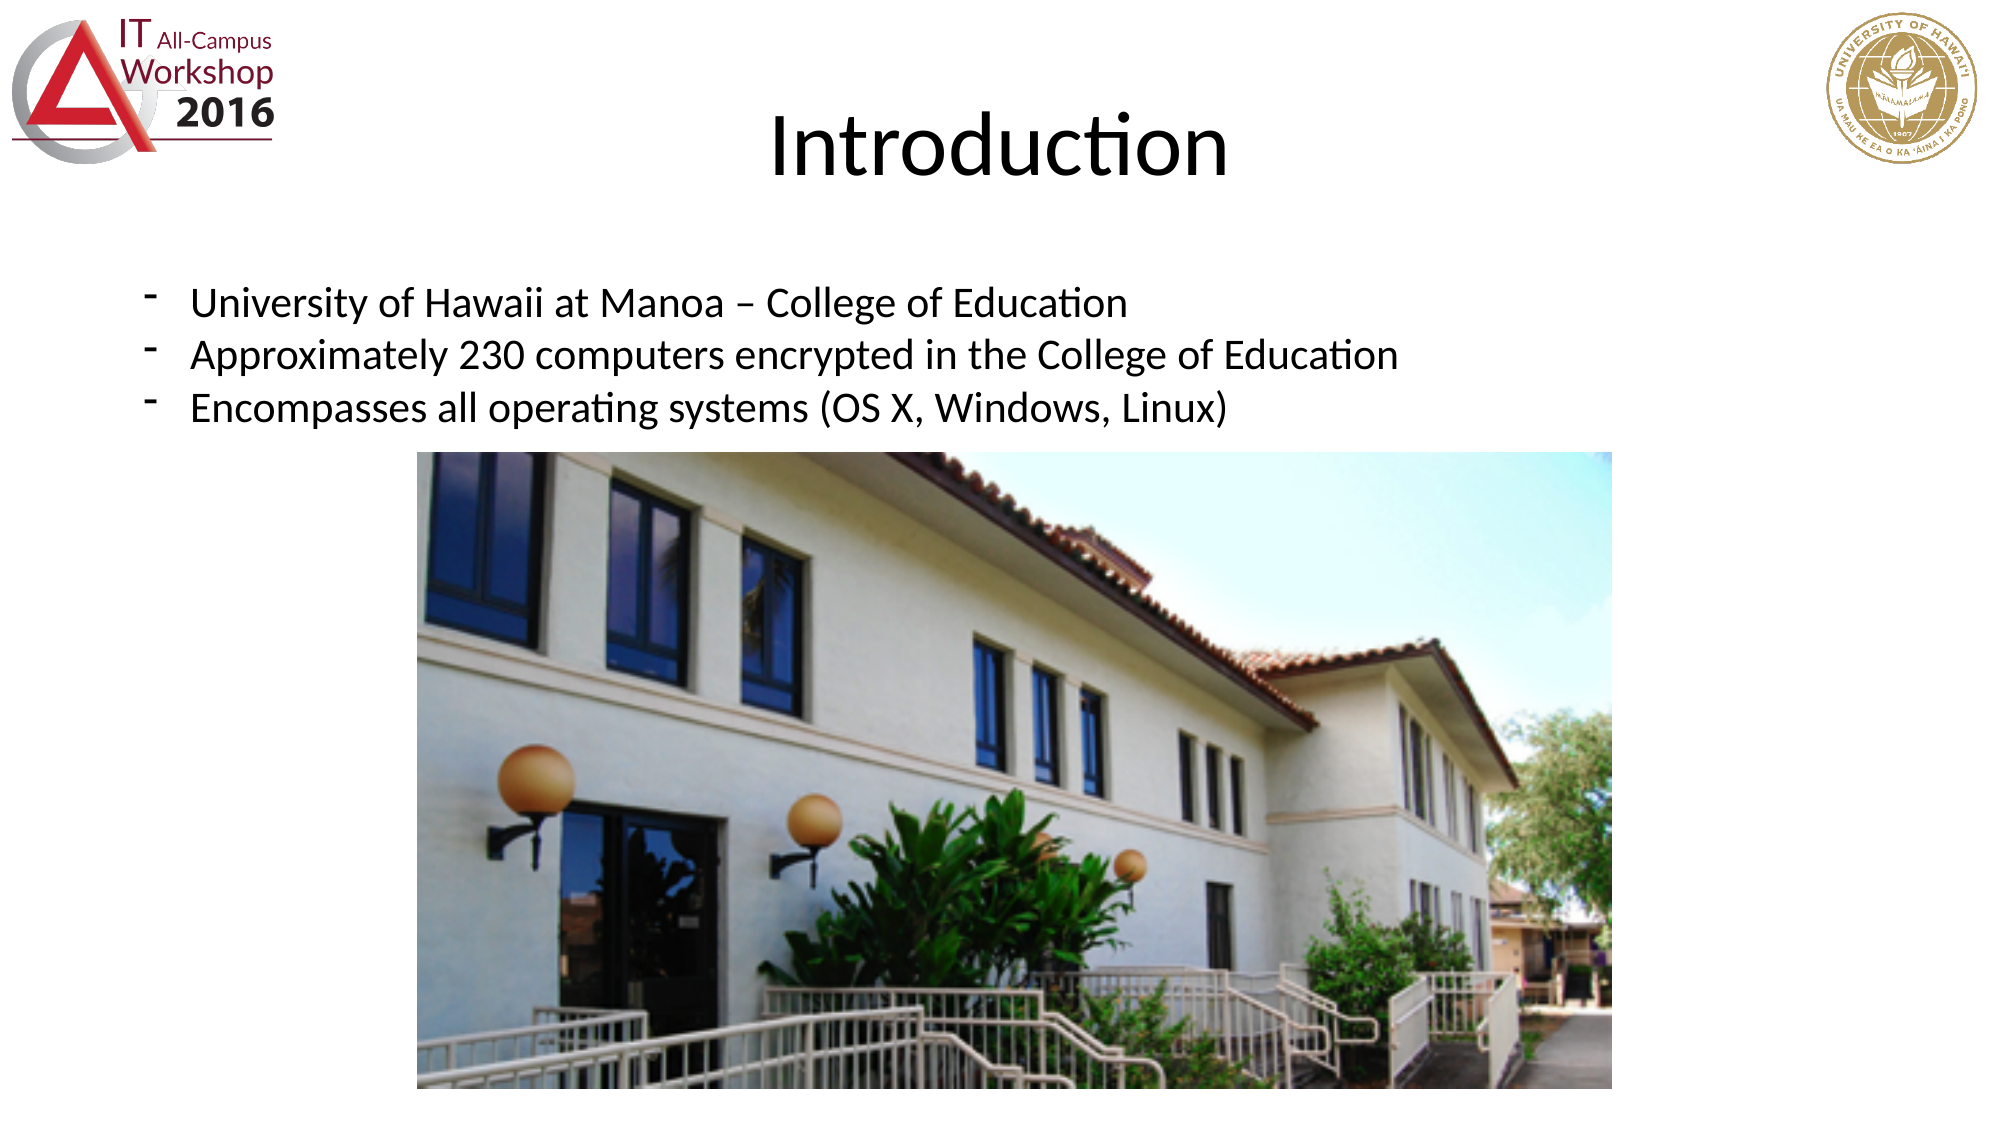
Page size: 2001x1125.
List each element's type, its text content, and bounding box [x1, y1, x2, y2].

picture [417, 452, 1612, 1090]
picture [12, 12, 275, 164]
picture [1822, 7, 1981, 166]
title Introduction [99, 45, 1900, 233]
text_box University of Hawaii at Manoa – College of Education Approximately 230 computers encrypted in the College of Education Encompasses all operating systems (OS X, Windows, Linux) [128, 265, 1849, 596]
